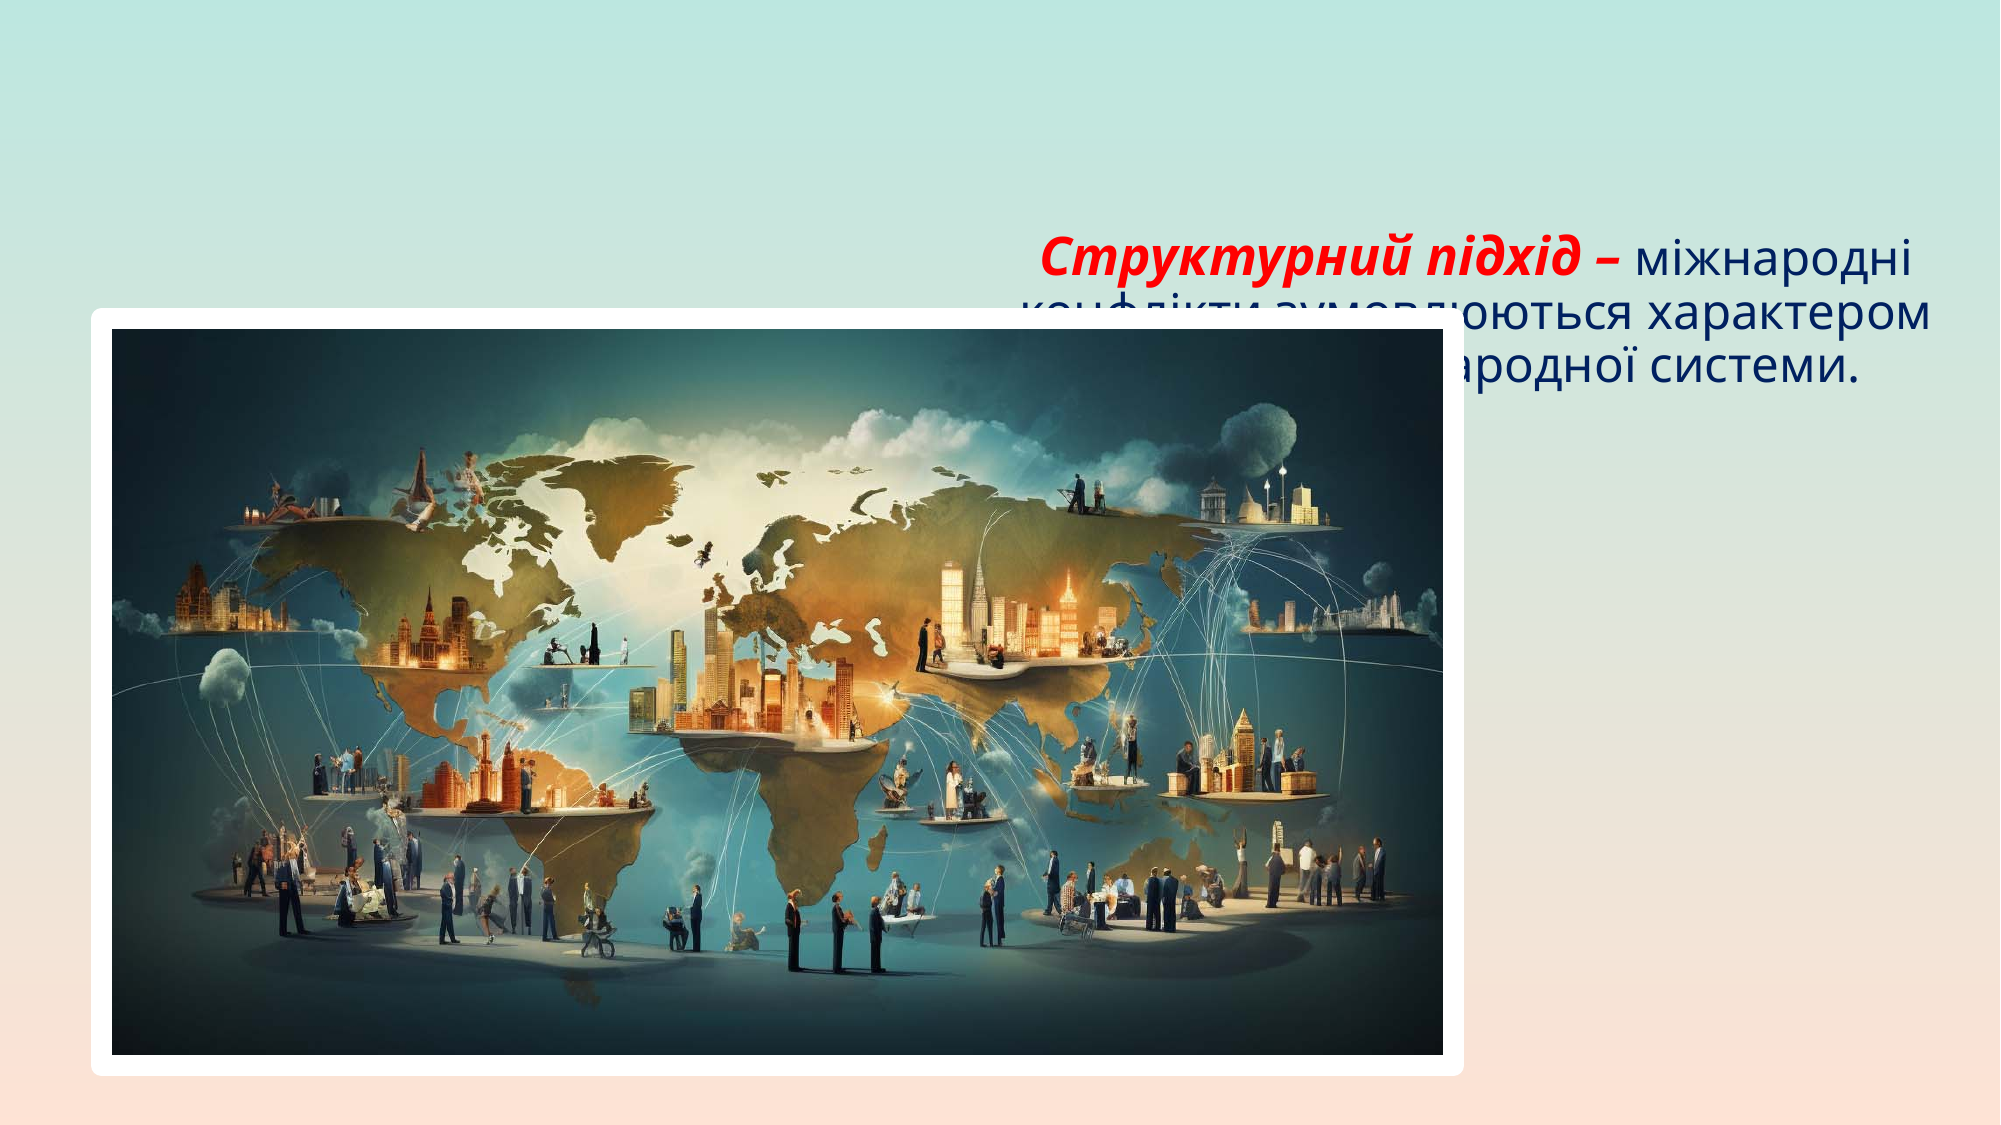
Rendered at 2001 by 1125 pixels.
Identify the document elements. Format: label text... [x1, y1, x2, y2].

picture [111, 328, 1444, 1056]
list Структурний підхід – міжнародні конфлікти зумовлюються характером структури міжнародної системи. [999, 222, 1952, 643]
